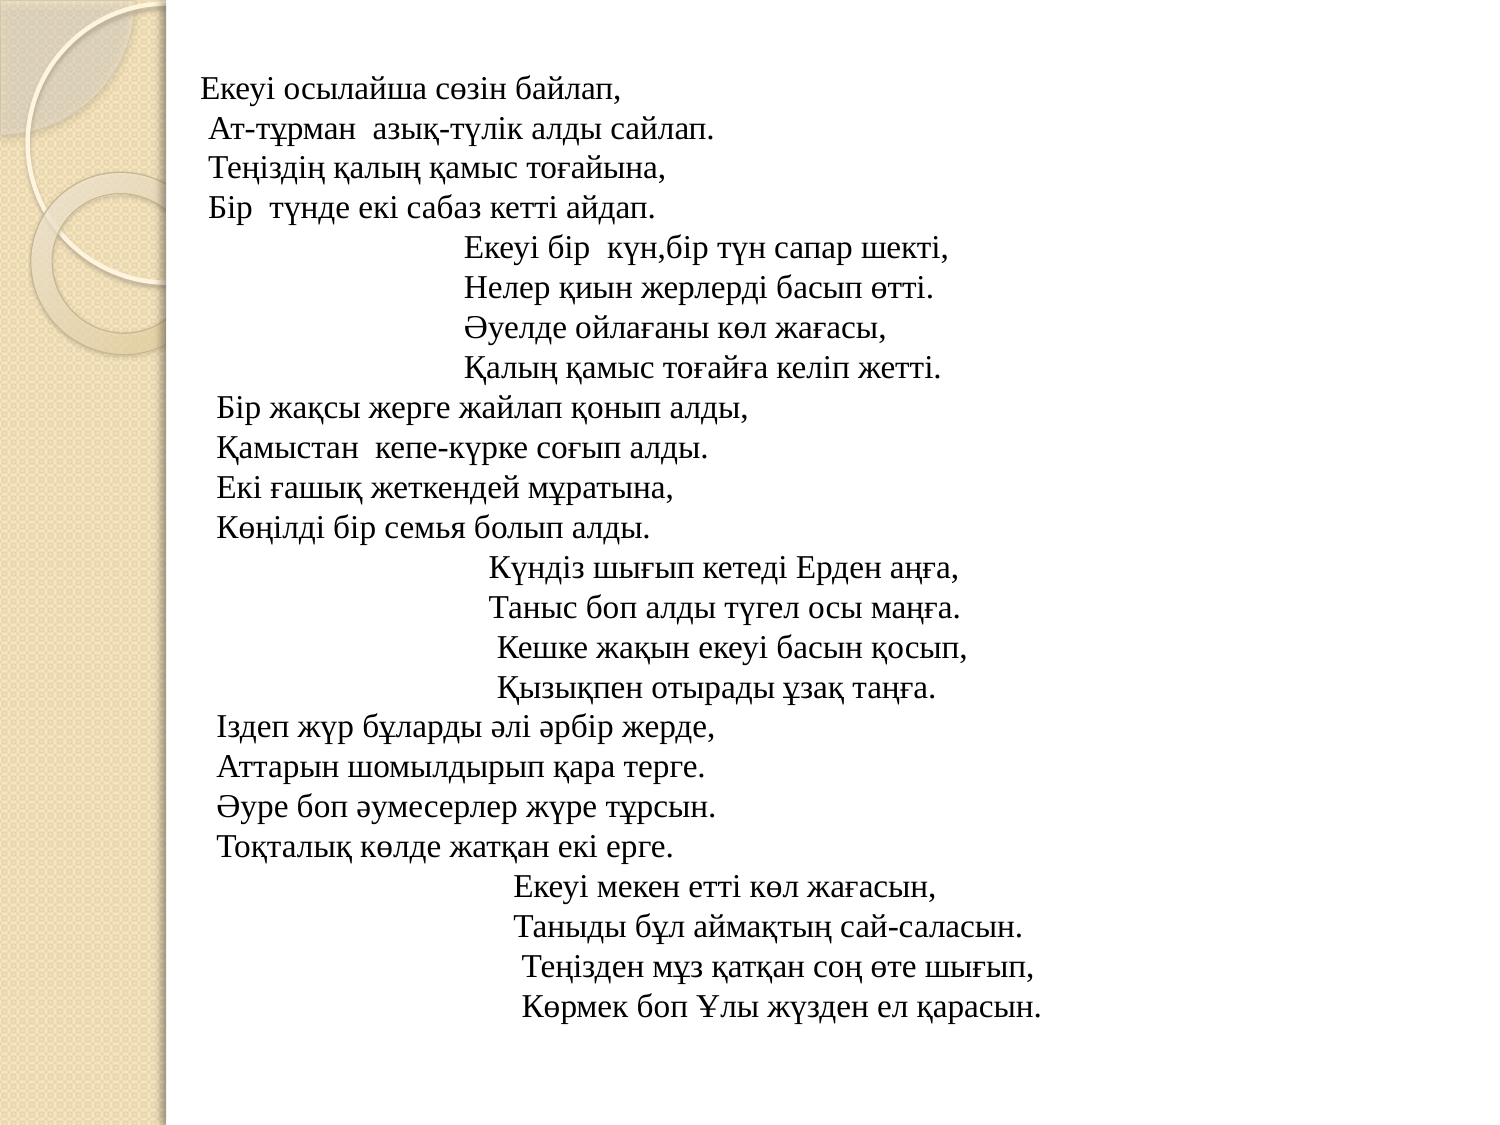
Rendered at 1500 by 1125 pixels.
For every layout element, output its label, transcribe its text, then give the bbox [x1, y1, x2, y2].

text_box Екеуі осылайша сөзін байлап, Ат-тұрман азық-түлік алды сайлап. Теңіздің қалың қамыс тоғайына, Бір түнде екі сабаз кетті айдап. Екеуі бір күн,бір түн сапар шекті, Нелер қиын жерлерді басып өтті. Әуелде ойлағаны көл жағасы, Қалың қамыс тоғайға келіп жетті. Бір жақсы жерге жайлап қонып алды, Қамыстан кепе-күрке соғып алды. Екі ғашық жеткендей мұратына, Көңілді бір семья болып алды. Күндіз шығып кетеді Ерден аңға, Таныс боп алды түгел осы маңға. Кешке жақын екеуі басын қосып, Қызықпен отырады ұзақ таңға. Іздеп жүр бұларды әлі әрбір жерде, Аттарын шомылдырып қара терге. Әуре боп әумесерлер жүре тұрсын. Тоқталық көлде жатқан екі ерге. Екеуі мекен етті көл жағасын, Таныды бұл аймақтың сай-саласын. Теңізден мұз қатқан соң өте шығып, Көрмек боп Ұлы жүзден ел қарасын. [35, 58, 1454, 1032]
